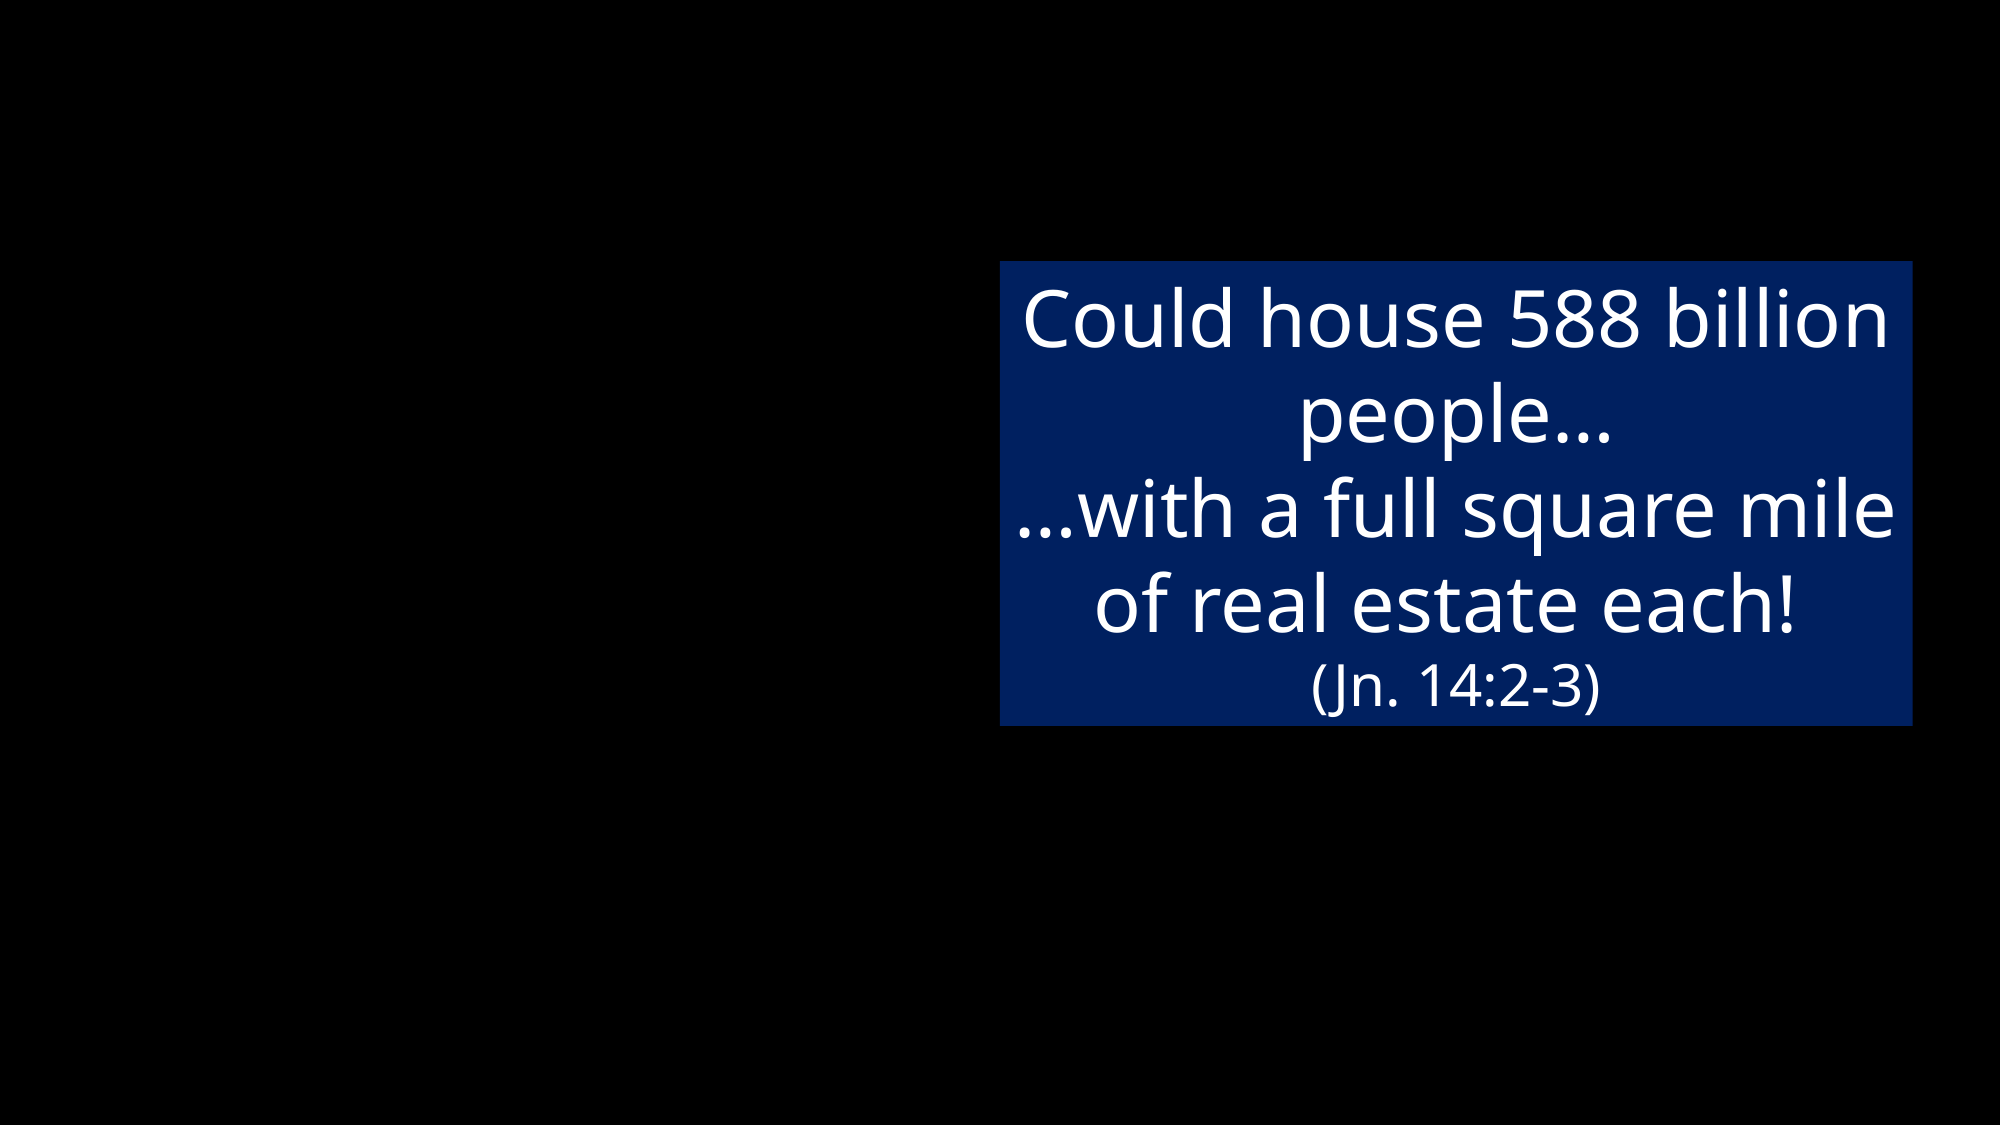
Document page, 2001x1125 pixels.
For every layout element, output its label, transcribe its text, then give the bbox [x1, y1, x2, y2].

text_box Could house 588 billion people… …with a full square mile of real estate each! (Jn. 14:2-3) [999, 261, 1913, 726]
